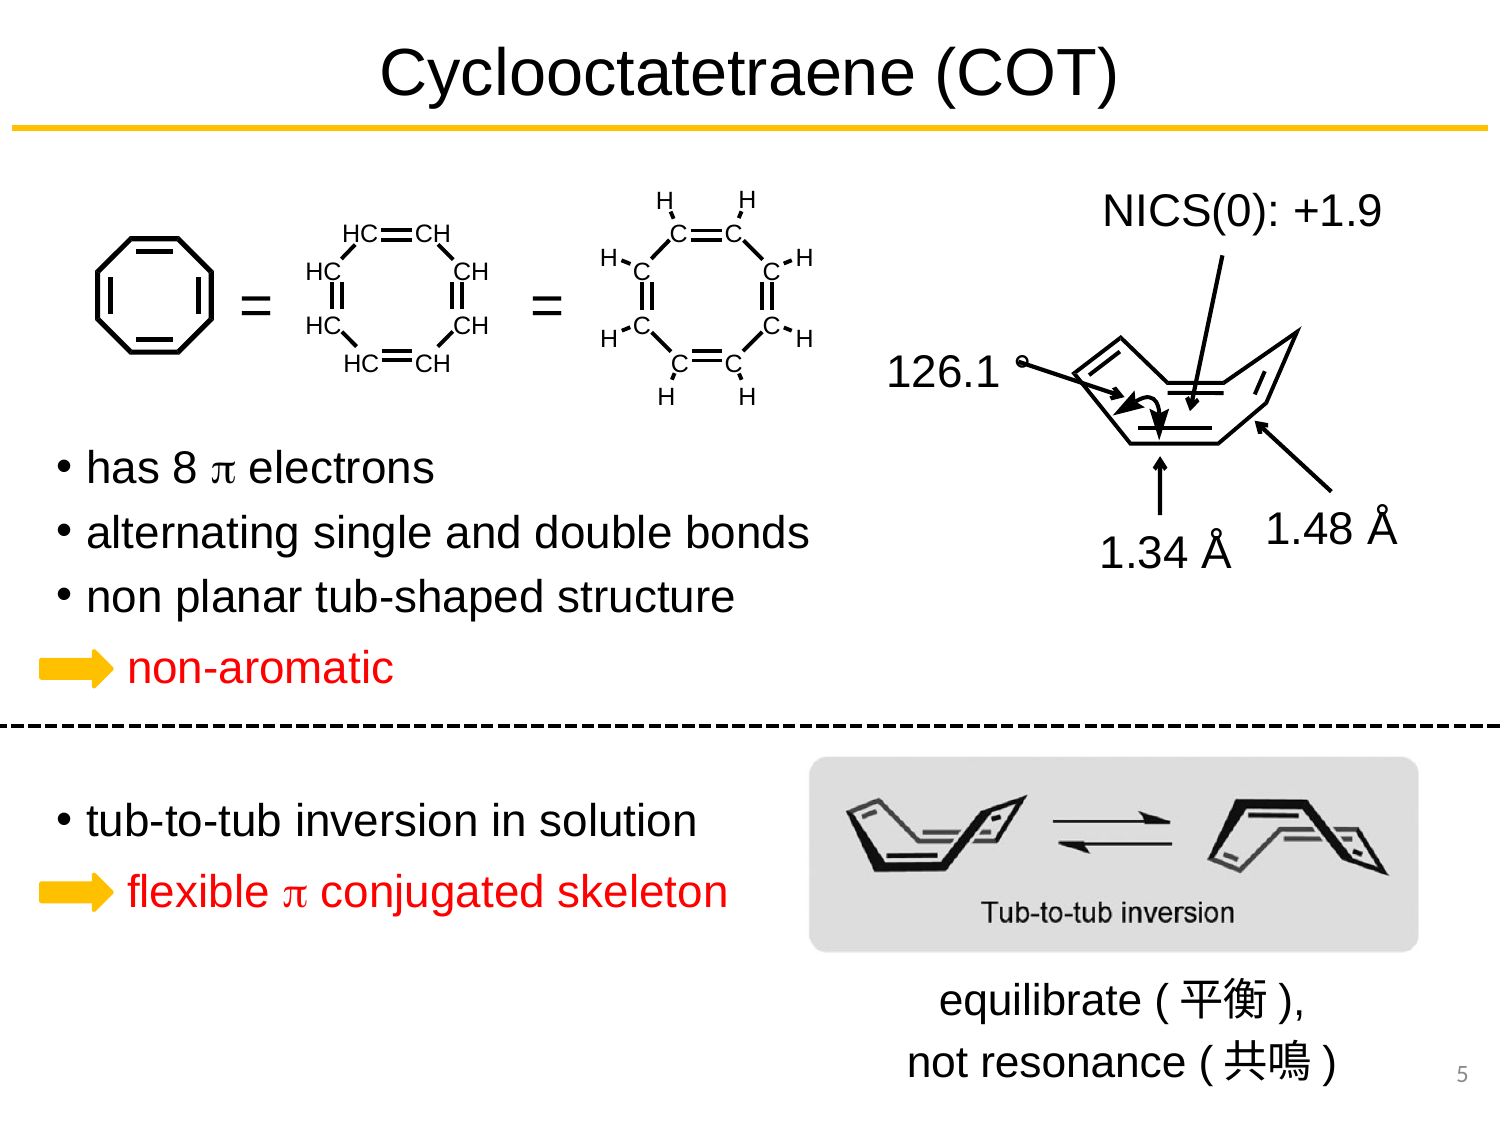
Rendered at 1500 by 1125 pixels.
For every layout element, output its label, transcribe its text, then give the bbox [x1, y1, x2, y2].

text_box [1017, 361, 1064, 398]
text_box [88, 229, 220, 361]
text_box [300, 216, 495, 374]
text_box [1069, 322, 1310, 452]
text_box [1254, 420, 1332, 492]
text_box non-aromatic [112, 630, 526, 714]
list has 8 p electrons alternating single and double bonds non planar tub-shaped structure [41, 430, 845, 656]
text_box = [224, 259, 295, 331]
text_box NICS(0): +1.9 [1068, 172, 1418, 244]
picture [796, 751, 1428, 965]
text_box equilibrate (平衡), not resonance (共鳴) [891, 974, 1353, 1102]
text_box 1.34 Å [1077, 515, 1255, 587]
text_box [1189, 255, 1223, 412]
title Cyclooctatetraene (COT) [41, 9, 1459, 125]
text_box [39, 872, 114, 912]
text_box flexible p conjugated skeleton [112, 854, 791, 937]
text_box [596, 183, 821, 407]
text_box [39, 649, 114, 689]
text_box 126.1 ° [852, 334, 1064, 406]
slide_number 5 [1133, 1042, 1484, 1103]
text_box tub-to-tub inversion in solution [41, 783, 791, 866]
text_box 1.48 Å [1242, 491, 1420, 563]
text_box = [505, 259, 589, 331]
